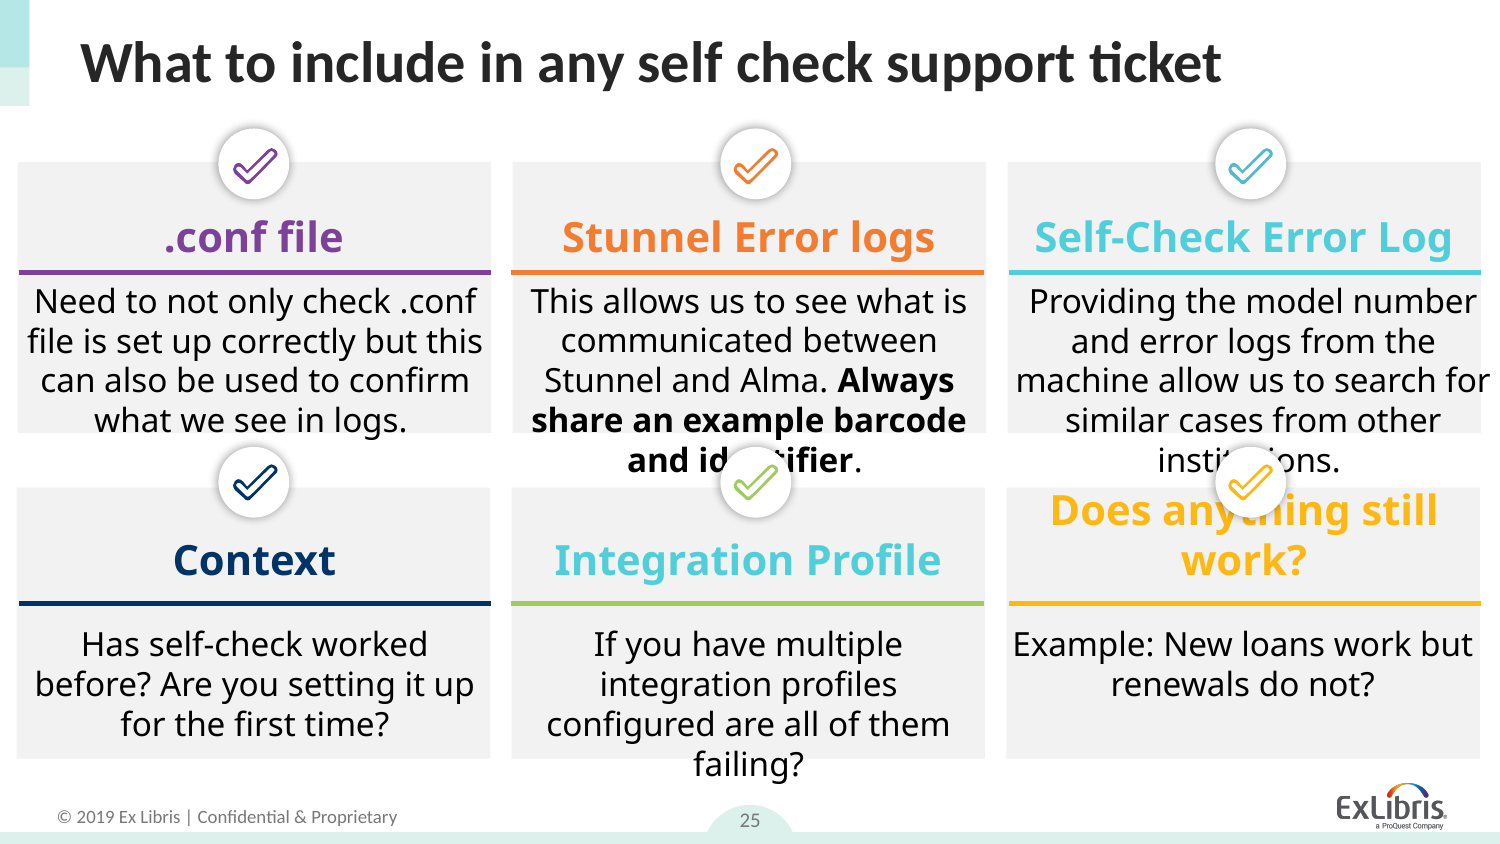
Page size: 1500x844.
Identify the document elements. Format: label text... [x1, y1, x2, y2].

text_box [511, 160, 988, 435]
text_box Stunnel Error logs [512, 222, 985, 269]
picture [1337, 783, 1447, 830]
text_box [216, 126, 292, 202]
slide_number 25 [705, 789, 795, 844]
text_box [16, 160, 493, 435]
text_box [216, 444, 292, 520]
text_box [1004, 485, 1482, 761]
text_box Example: New loans work but renewals do not? [1006, 616, 1480, 713]
title What to include in any self check support ticket [64, 11, 1447, 107]
text_box [1213, 444, 1289, 520]
text_box Providing the model number and error logs from the machine allow us to search for similar cases from other institutions. [1007, 272, 1500, 446]
text_box [733, 148, 779, 185]
text_box Need to not only check .conf file is set up correctly but this can also be used to confirm what we see in logs. [19, 272, 493, 442]
text_box .conf file [16, 222, 492, 269]
text_box [14, 485, 492, 761]
text_box This allows us to see what is communicated between Stunnel and Alma. Always share an example barcode and identifier. [512, 272, 987, 438]
text_box [718, 444, 794, 520]
text_box [718, 126, 794, 202]
text_box Has self-check worked before? Are you setting it up for the first time? [17, 616, 493, 737]
text_box [733, 464, 779, 501]
text_box Integration Profile [511, 545, 985, 592]
text_box Does anything still work? [1007, 545, 1481, 592]
text_box [509, 485, 987, 761]
text_box [1228, 464, 1273, 501]
text_box [1228, 148, 1273, 185]
text_box Self-Check Error Log [1007, 222, 1481, 269]
text_box [1005, 160, 1483, 435]
text_box Context [17, 545, 492, 592]
text_box [1213, 126, 1289, 202]
text_box If you have multiple integration profiles configured are all of them failing? [511, 616, 986, 741]
text_box [233, 148, 278, 185]
text_box [233, 464, 278, 501]
